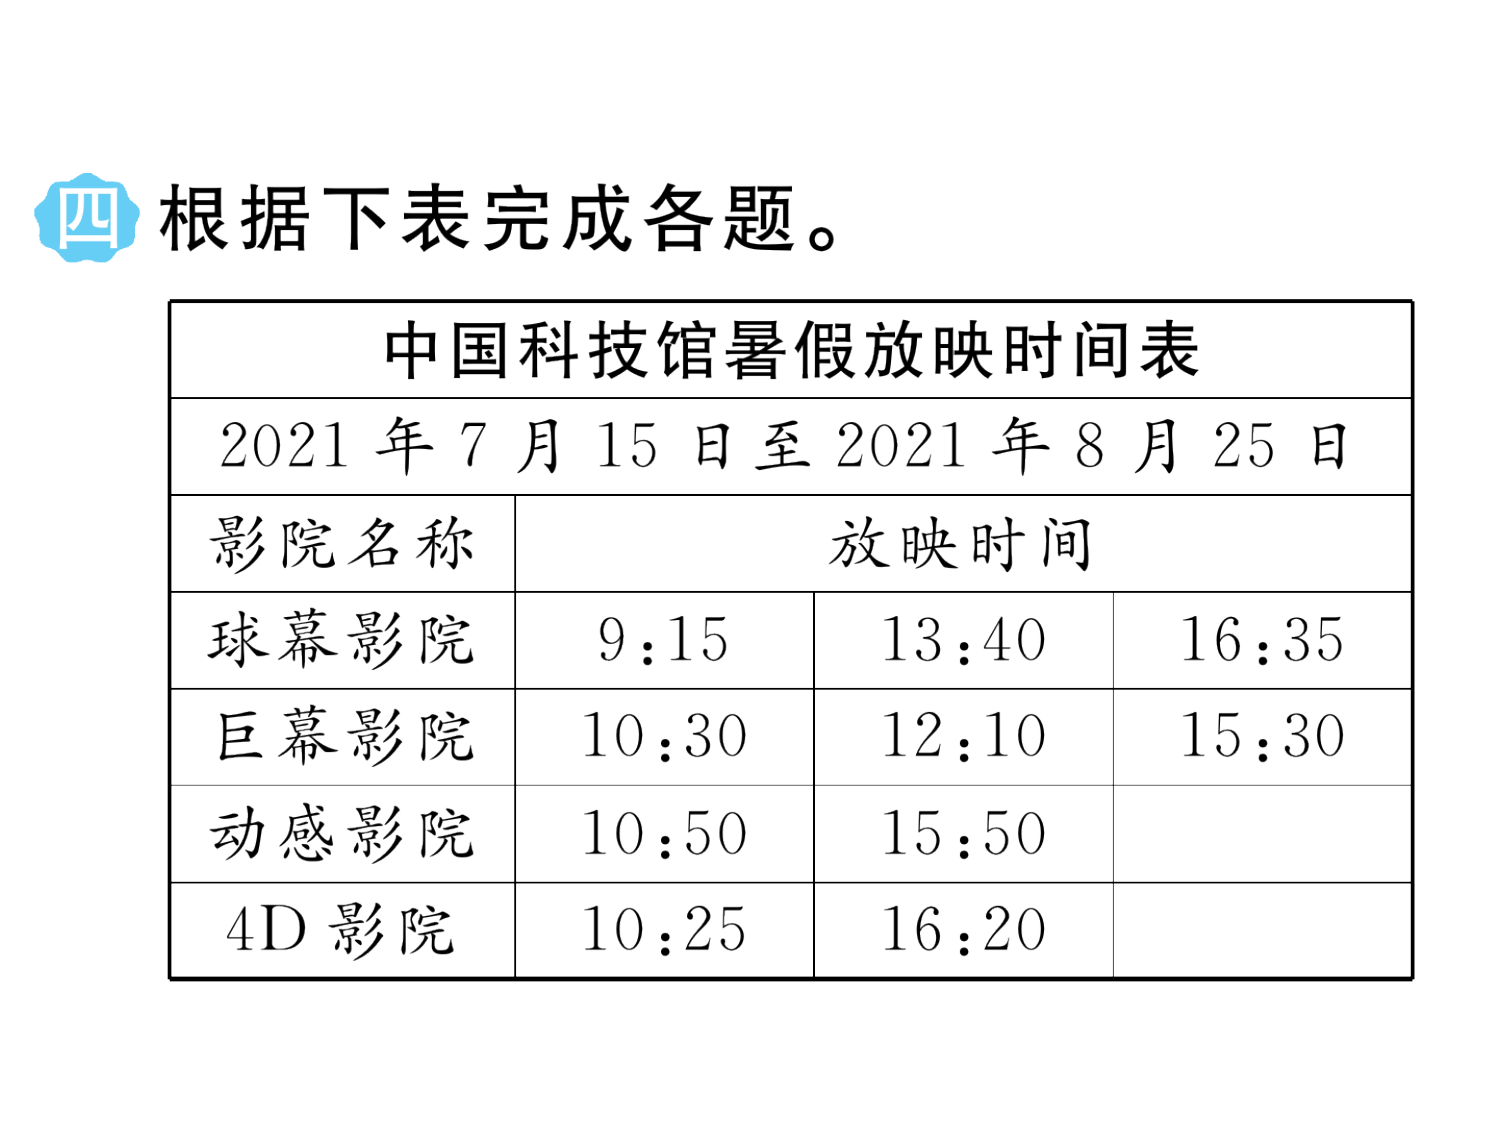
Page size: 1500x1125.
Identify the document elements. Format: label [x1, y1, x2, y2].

picture [29, 148, 1447, 991]
